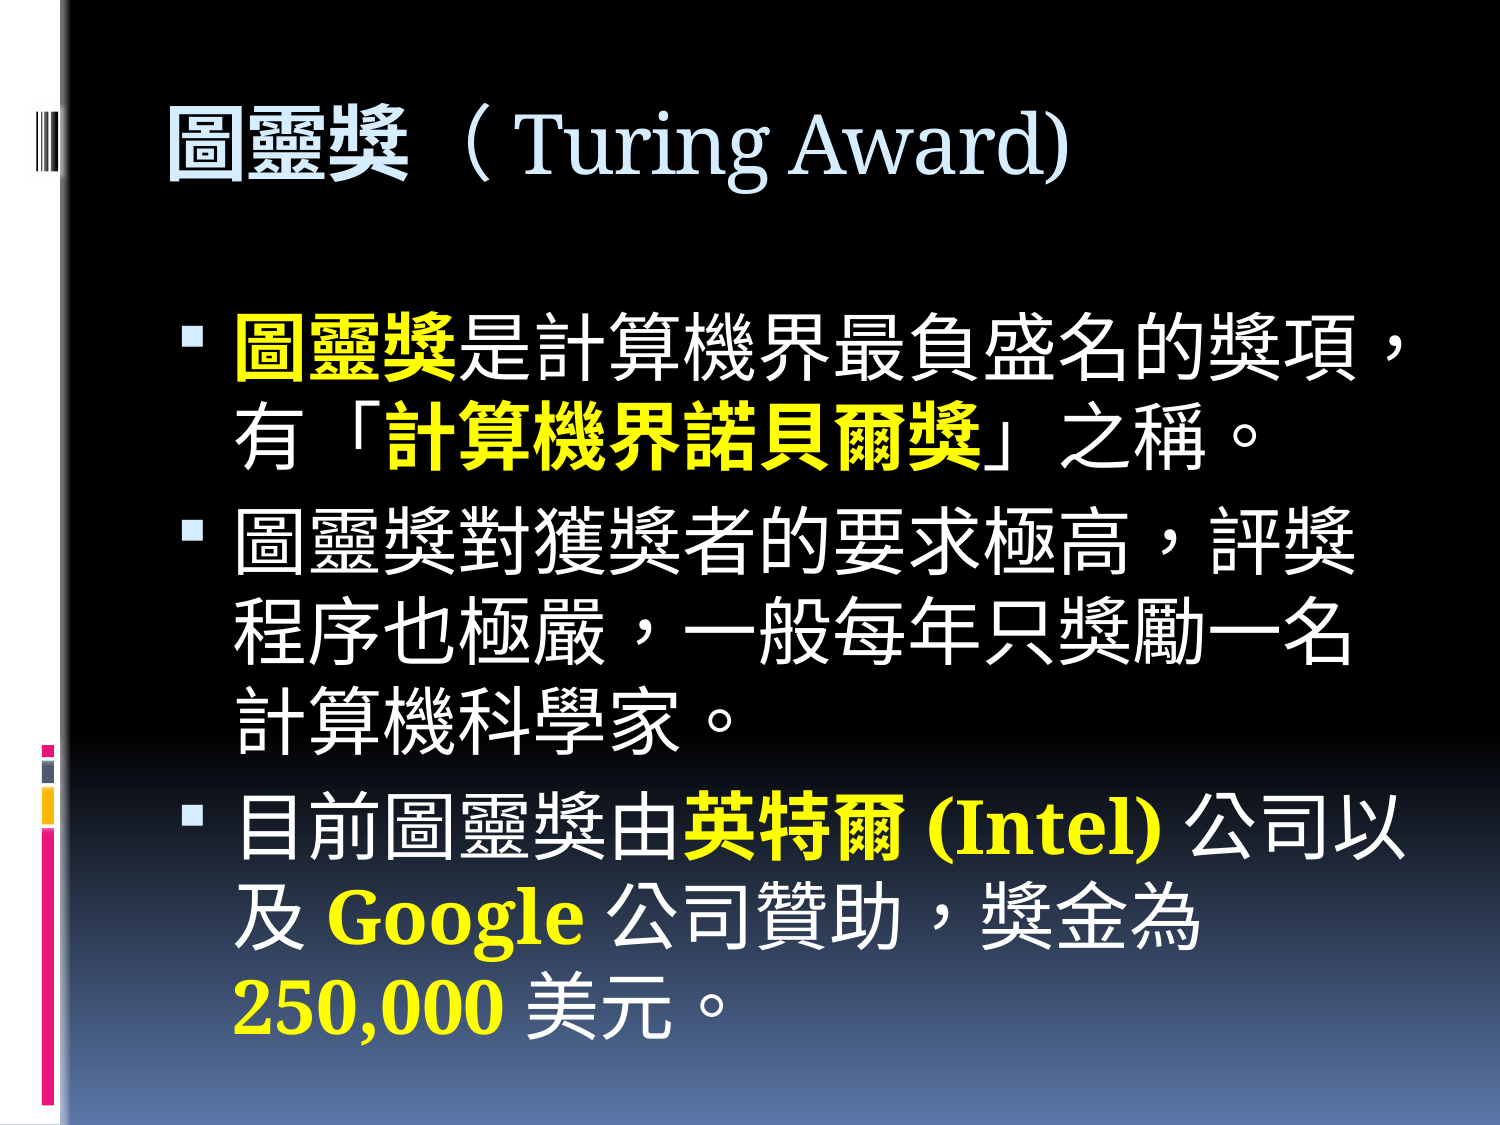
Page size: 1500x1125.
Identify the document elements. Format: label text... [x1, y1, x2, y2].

list 圖靈獎是計算機界最負盛名的獎項，有「計算機界諾貝爾獎」之稱。 圖靈獎對獲獎者的要求極高，評獎程序也極嚴，一般每年只獎勵一名計算機科學家。 目前圖靈獎由英特爾(Intel)公司以及Google公司贊助，獎金為250,000美元。 [150, 292, 1447, 1043]
title 圖靈獎（Turing Award) [150, 83, 1425, 234]
